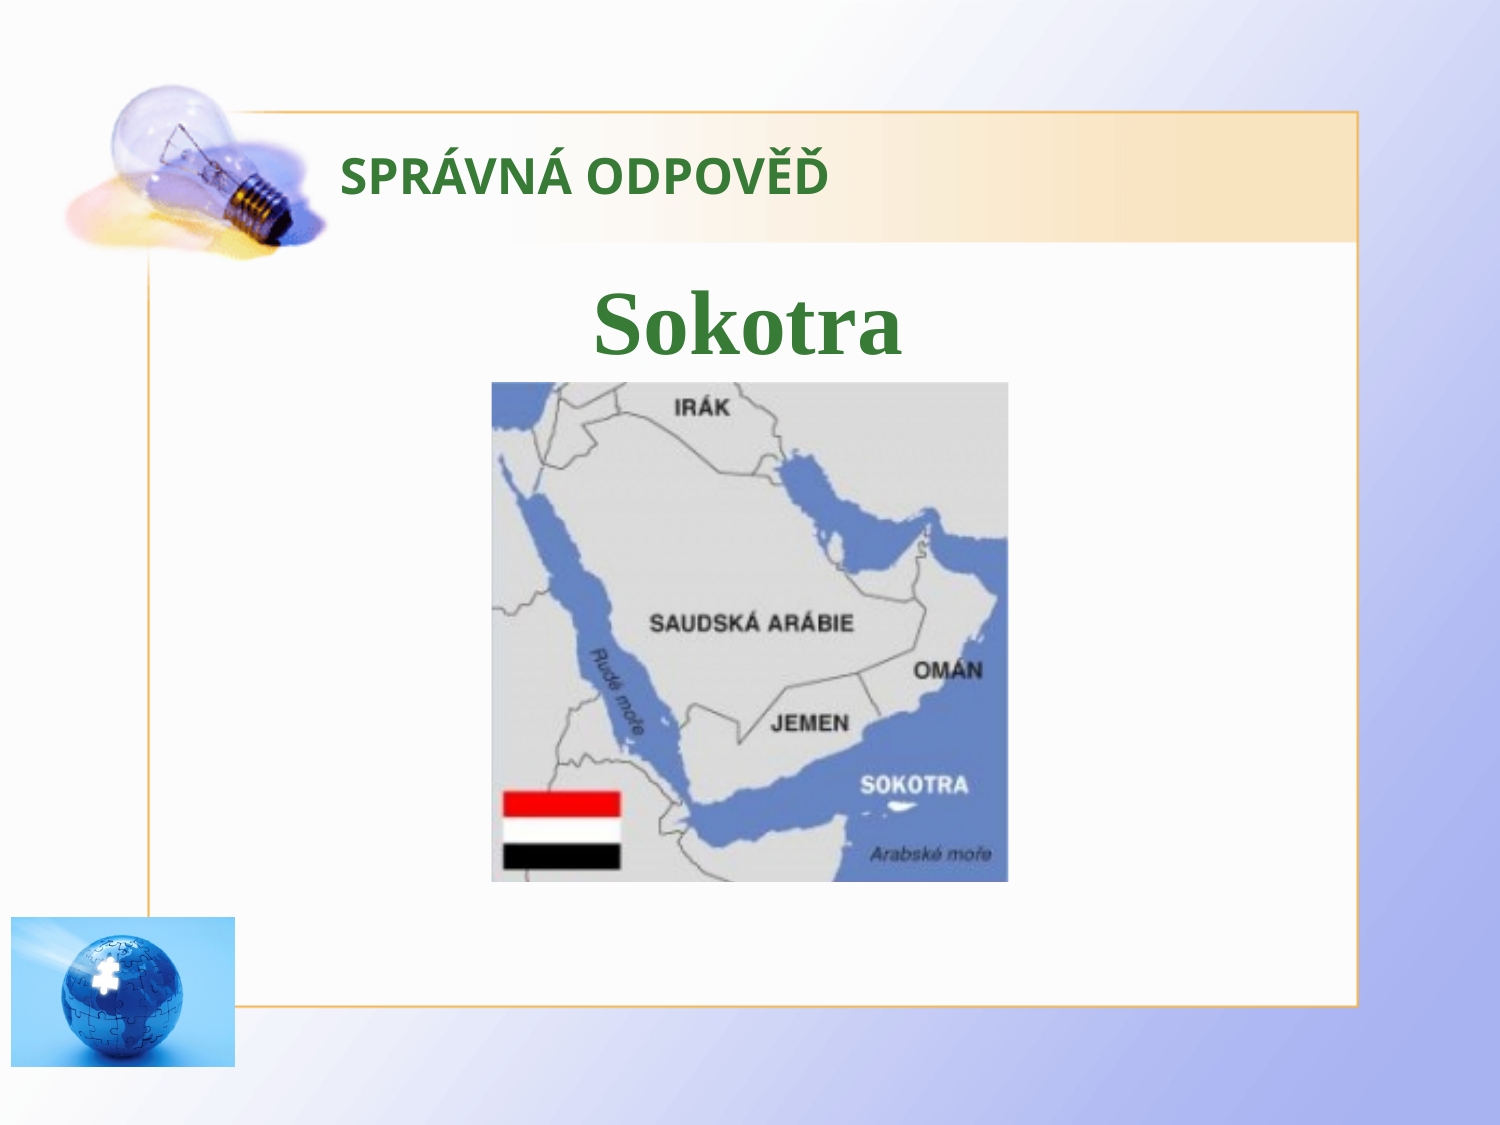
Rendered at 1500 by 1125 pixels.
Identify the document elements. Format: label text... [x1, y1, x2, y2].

title SPRÁVNÁ ODPOVĚĎ [324, 134, 1276, 223]
picture [0, 0, 1500, 1125]
text_box Sokotra [577, 255, 919, 380]
